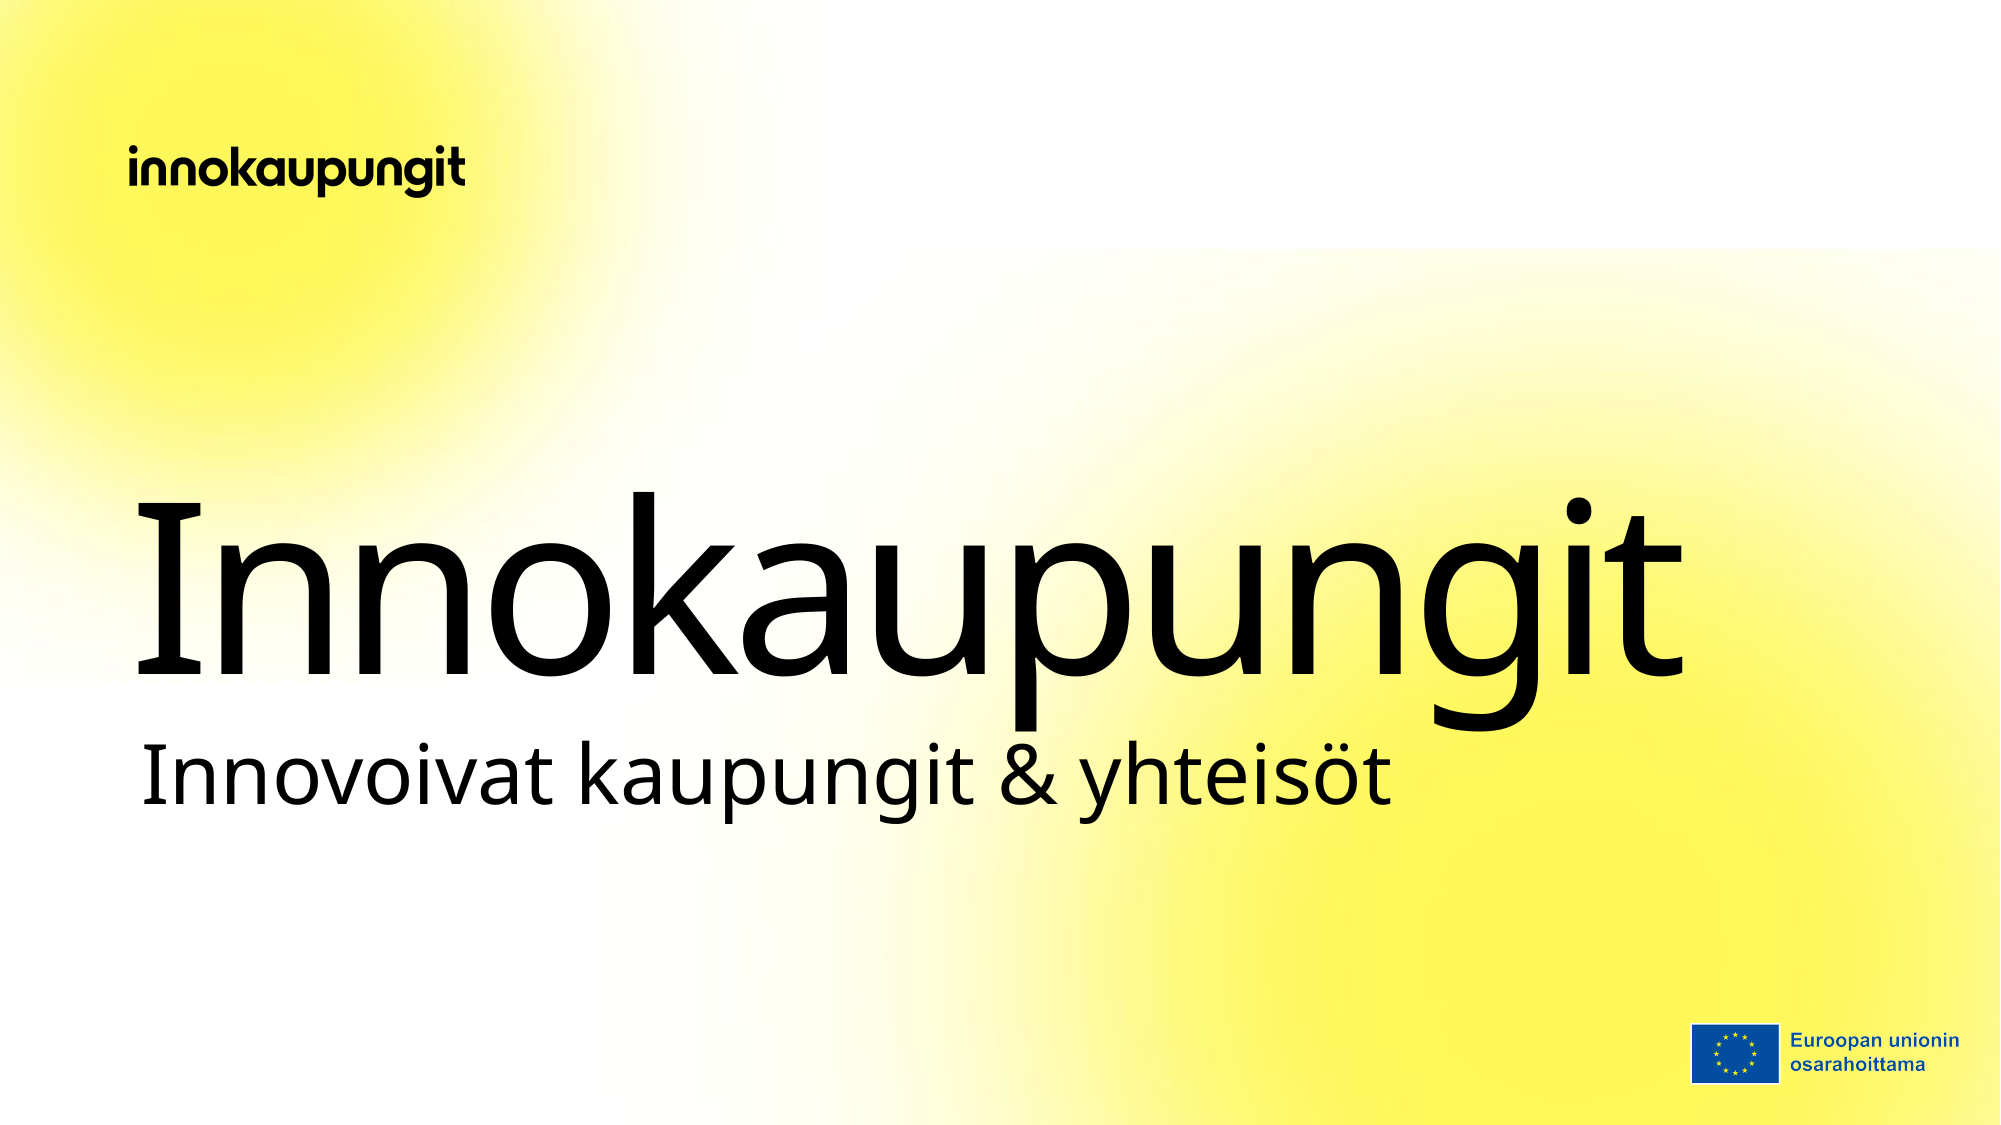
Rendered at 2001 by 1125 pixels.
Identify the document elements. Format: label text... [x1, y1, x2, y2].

picture [0, 0, 2000, 1125]
subtitle Innovoivat kaupungit & yhteisöt [141, 721, 1886, 858]
title Innokaupungit [129, 513, 1874, 722]
